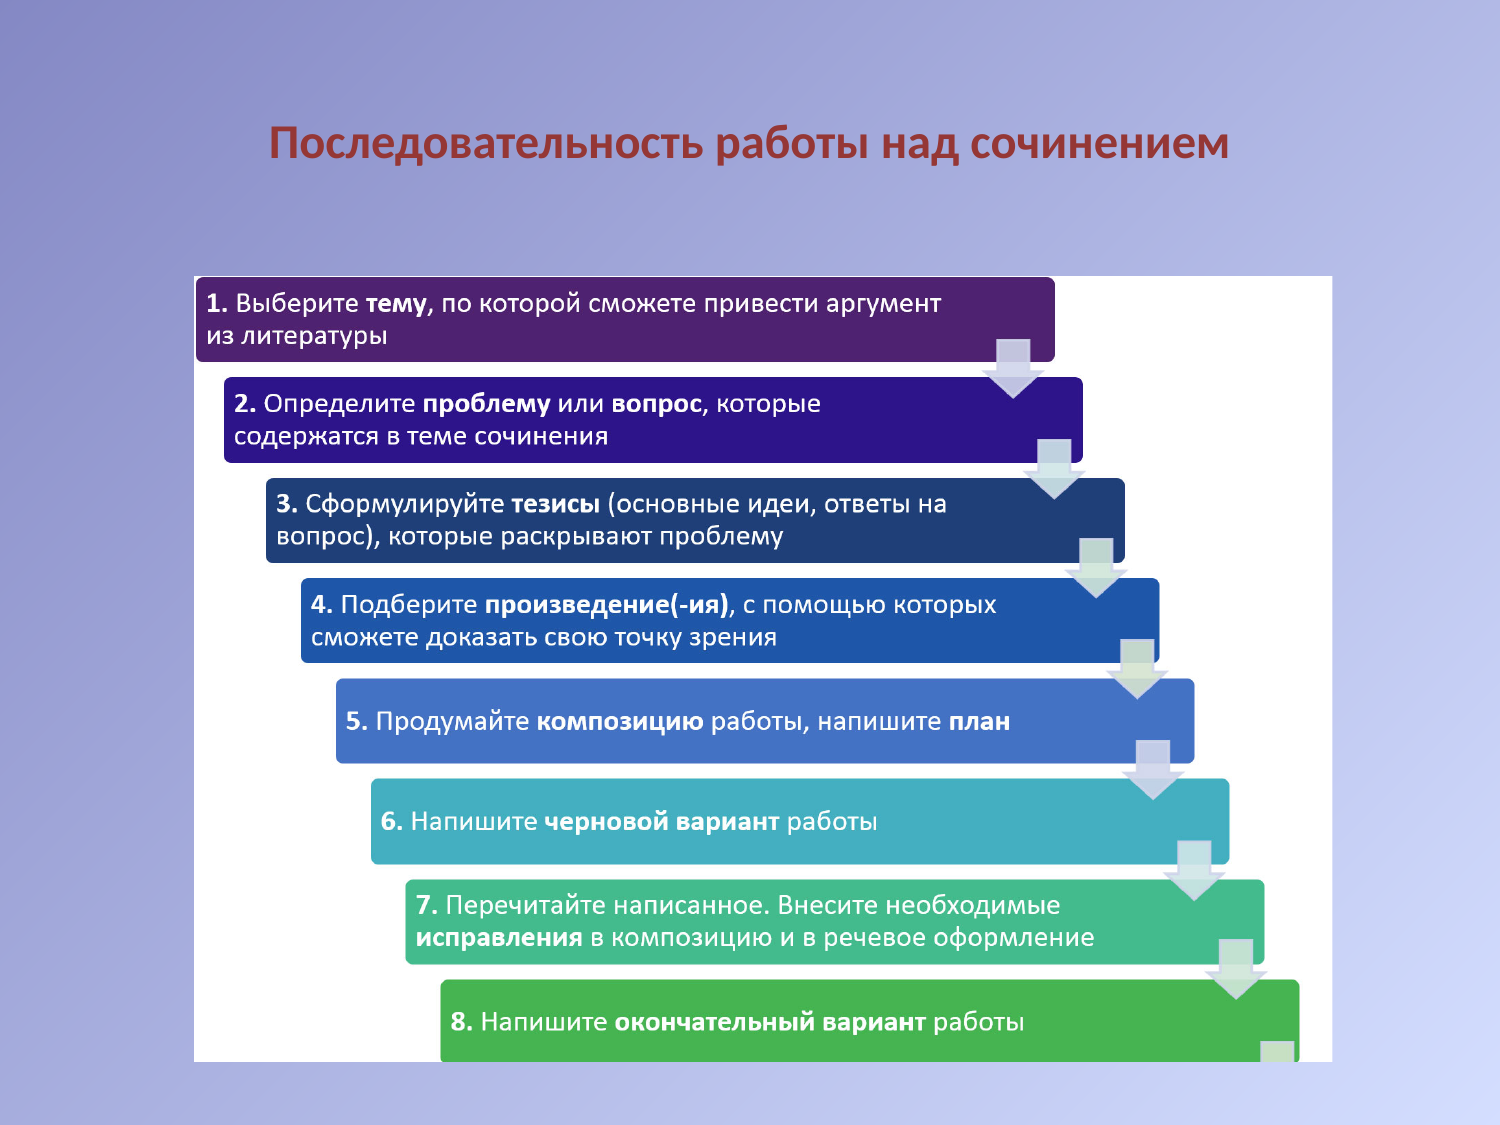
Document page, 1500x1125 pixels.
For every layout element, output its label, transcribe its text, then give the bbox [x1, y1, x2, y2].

picture [193, 276, 1333, 1063]
title Последовательность работы над сочинением [112, 101, 1388, 177]
